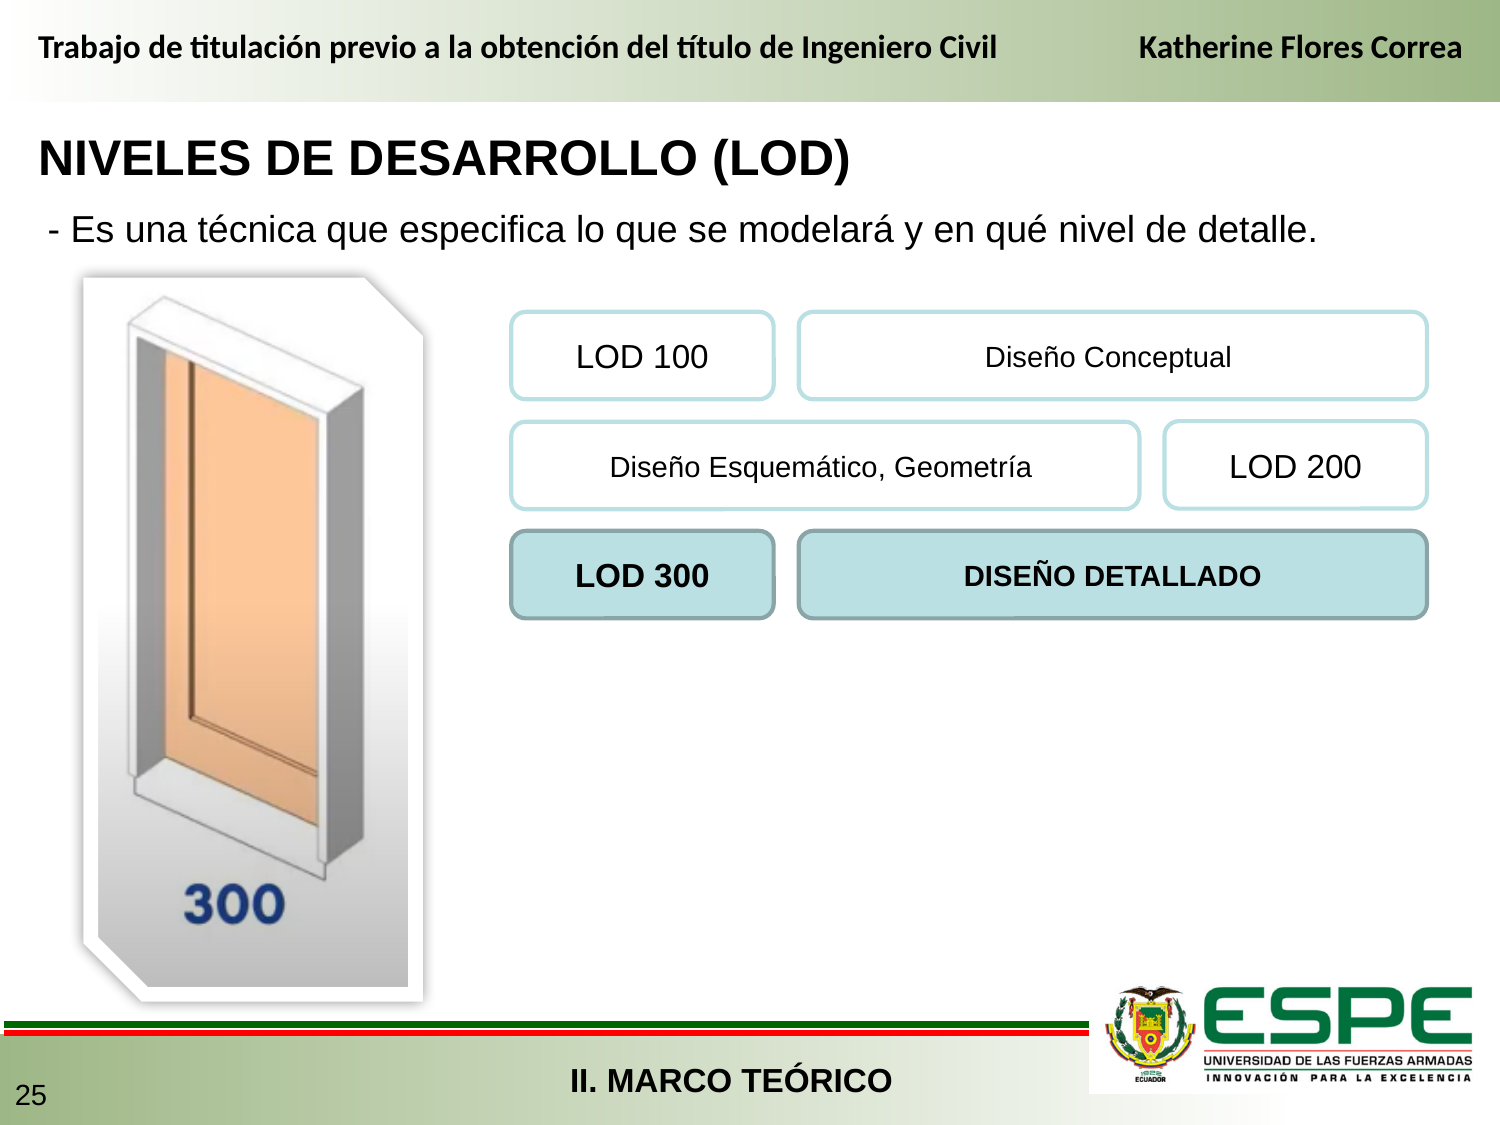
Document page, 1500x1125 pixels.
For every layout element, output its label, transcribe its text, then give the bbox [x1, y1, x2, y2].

text_box NIVELES DE DESARROLLO (LOD) [23, 118, 1500, 206]
text_box Diseño Esquemático, Geometría [509, 419, 1142, 512]
text_box DISEÑO DETALLADO [796, 528, 1430, 621]
text_box LOD 100 [509, 309, 776, 402]
text_box Katherine Flores Correa [1124, 18, 1500, 69]
picture [90, 284, 416, 995]
text_box Diseño Conceptual [796, 309, 1430, 402]
picture [1088, 975, 1483, 1095]
list - Es una técnica que especifica lo que se modelará y en qué nivel de detalle. [23, 206, 1374, 271]
text_box 25 [0, 1068, 75, 1119]
text_box LOD 200 [1162, 419, 1430, 511]
text_box II. MARCO TEÓRICO [555, 1051, 918, 1120]
text_box Trabajo de titulación previo a la obtención del título de Ingeniero Civil [23, 18, 1050, 69]
text_box LOD 300 [509, 528, 776, 621]
